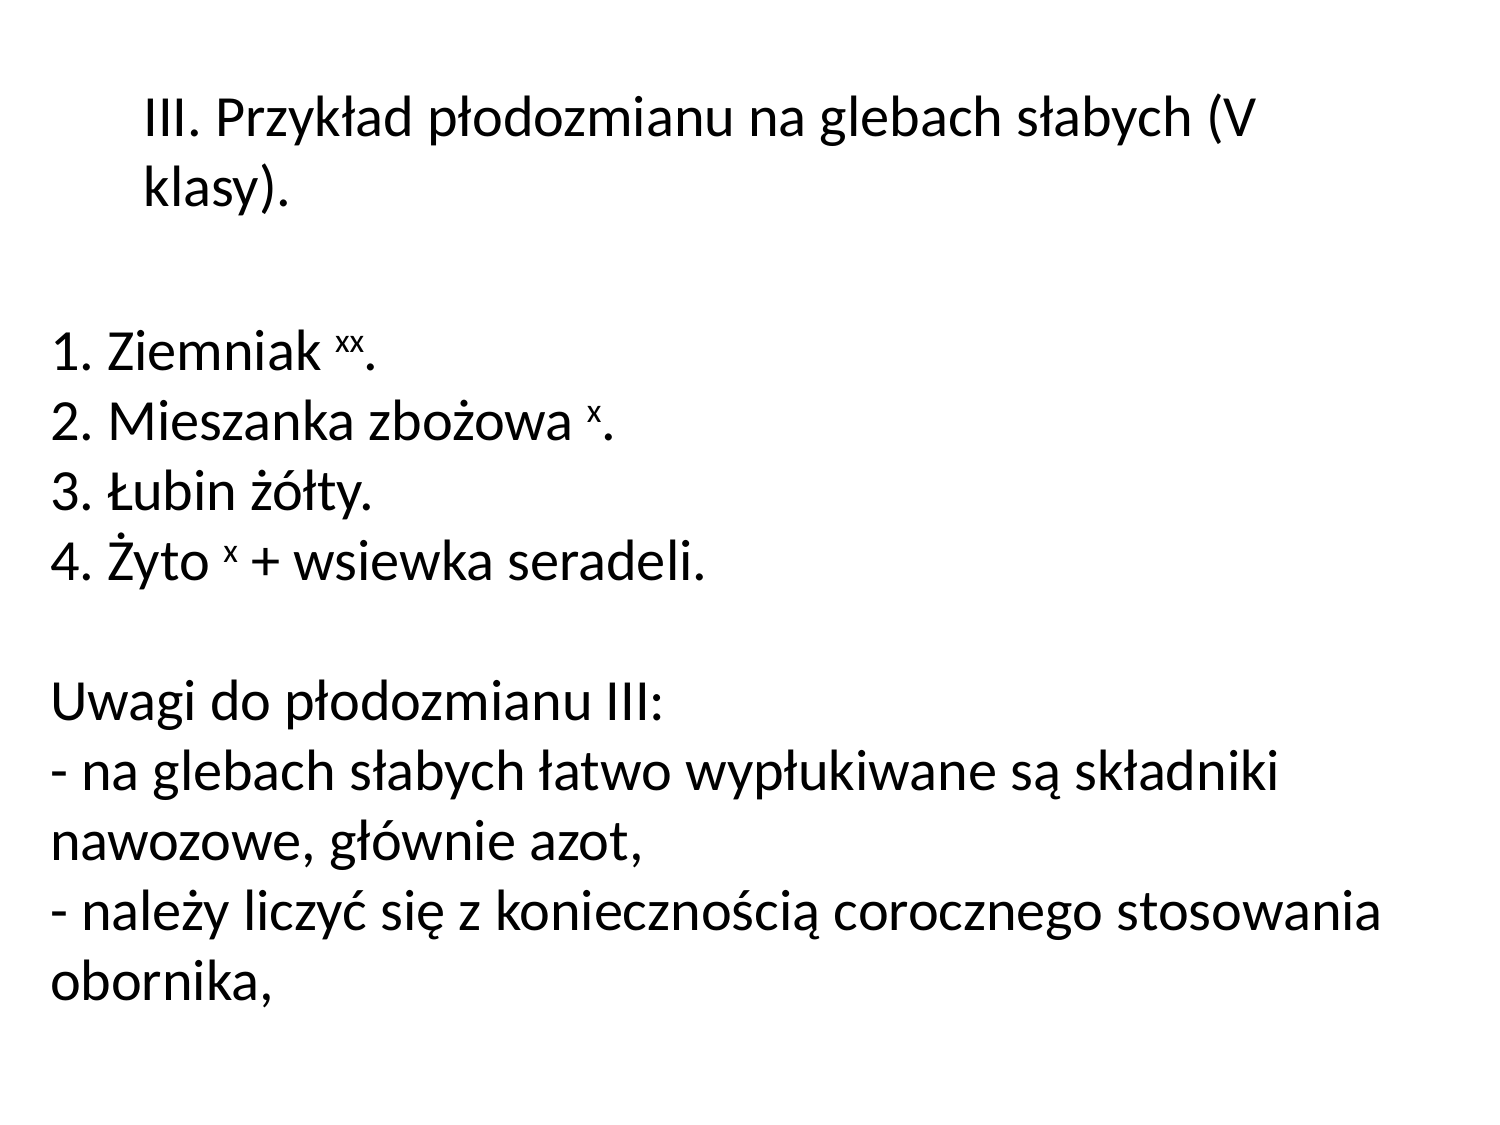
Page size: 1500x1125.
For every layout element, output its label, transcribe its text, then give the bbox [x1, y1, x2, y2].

text_box 1. Ziemniak xx. 2. Mieszanka zbożowa x. 3. Łubin żółty. 4. Żyto x + wsiewka seradeli. Uwagi do płodozmianu III: - na glebach słabych łatwo wypłukiwane są składniki nawozowe, głównie azot, - należy liczyć się z koniecznością corocznego stosowania obornika, [35, 304, 1454, 1020]
text_box III. Przykład płodozmianu na glebach słabych (V klasy). [128, 70, 1313, 225]
